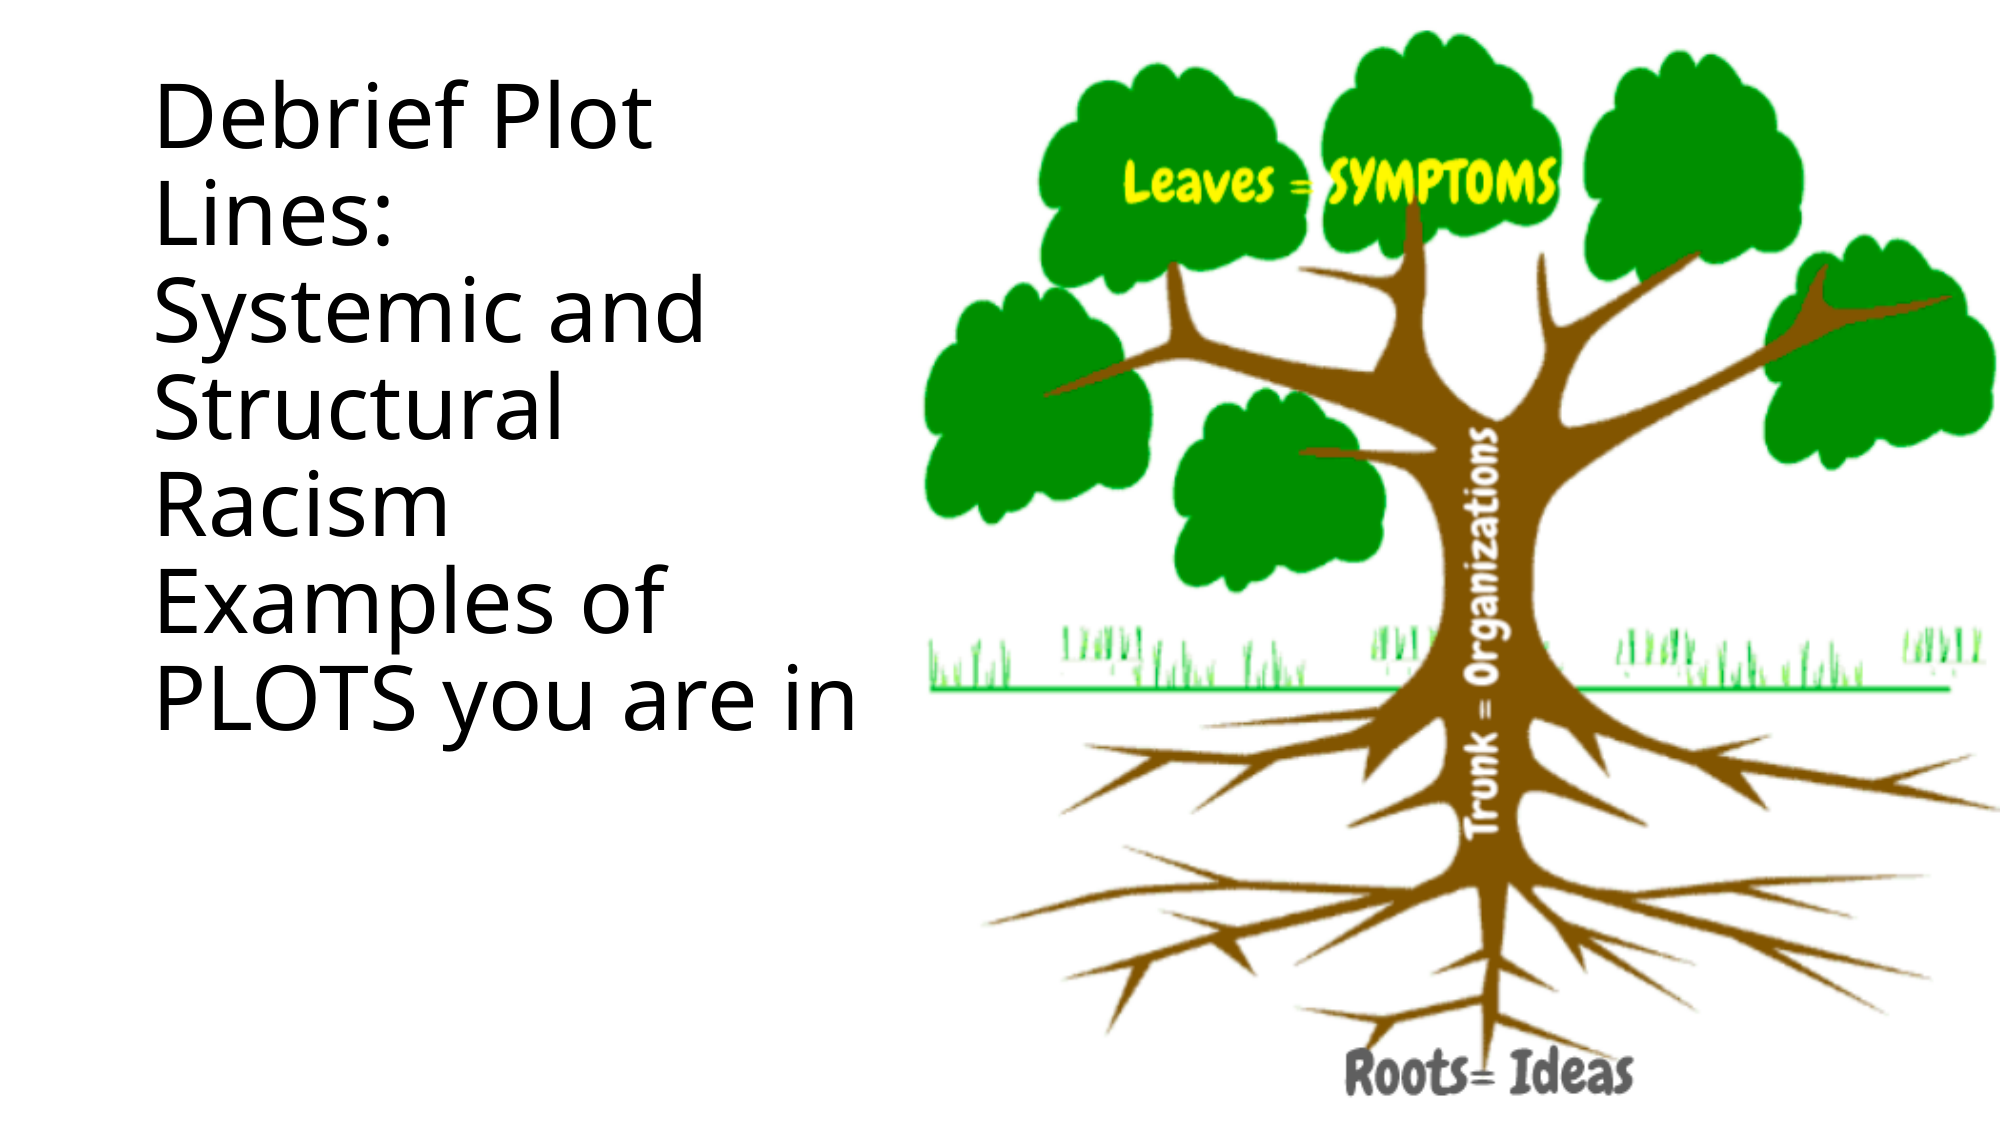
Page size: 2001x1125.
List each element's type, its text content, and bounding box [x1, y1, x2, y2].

picture [916, 23, 2000, 1104]
title Debrief Plot Lines: Systemic and Structural Racism Examples of PLOTS you are in [137, 59, 891, 761]
